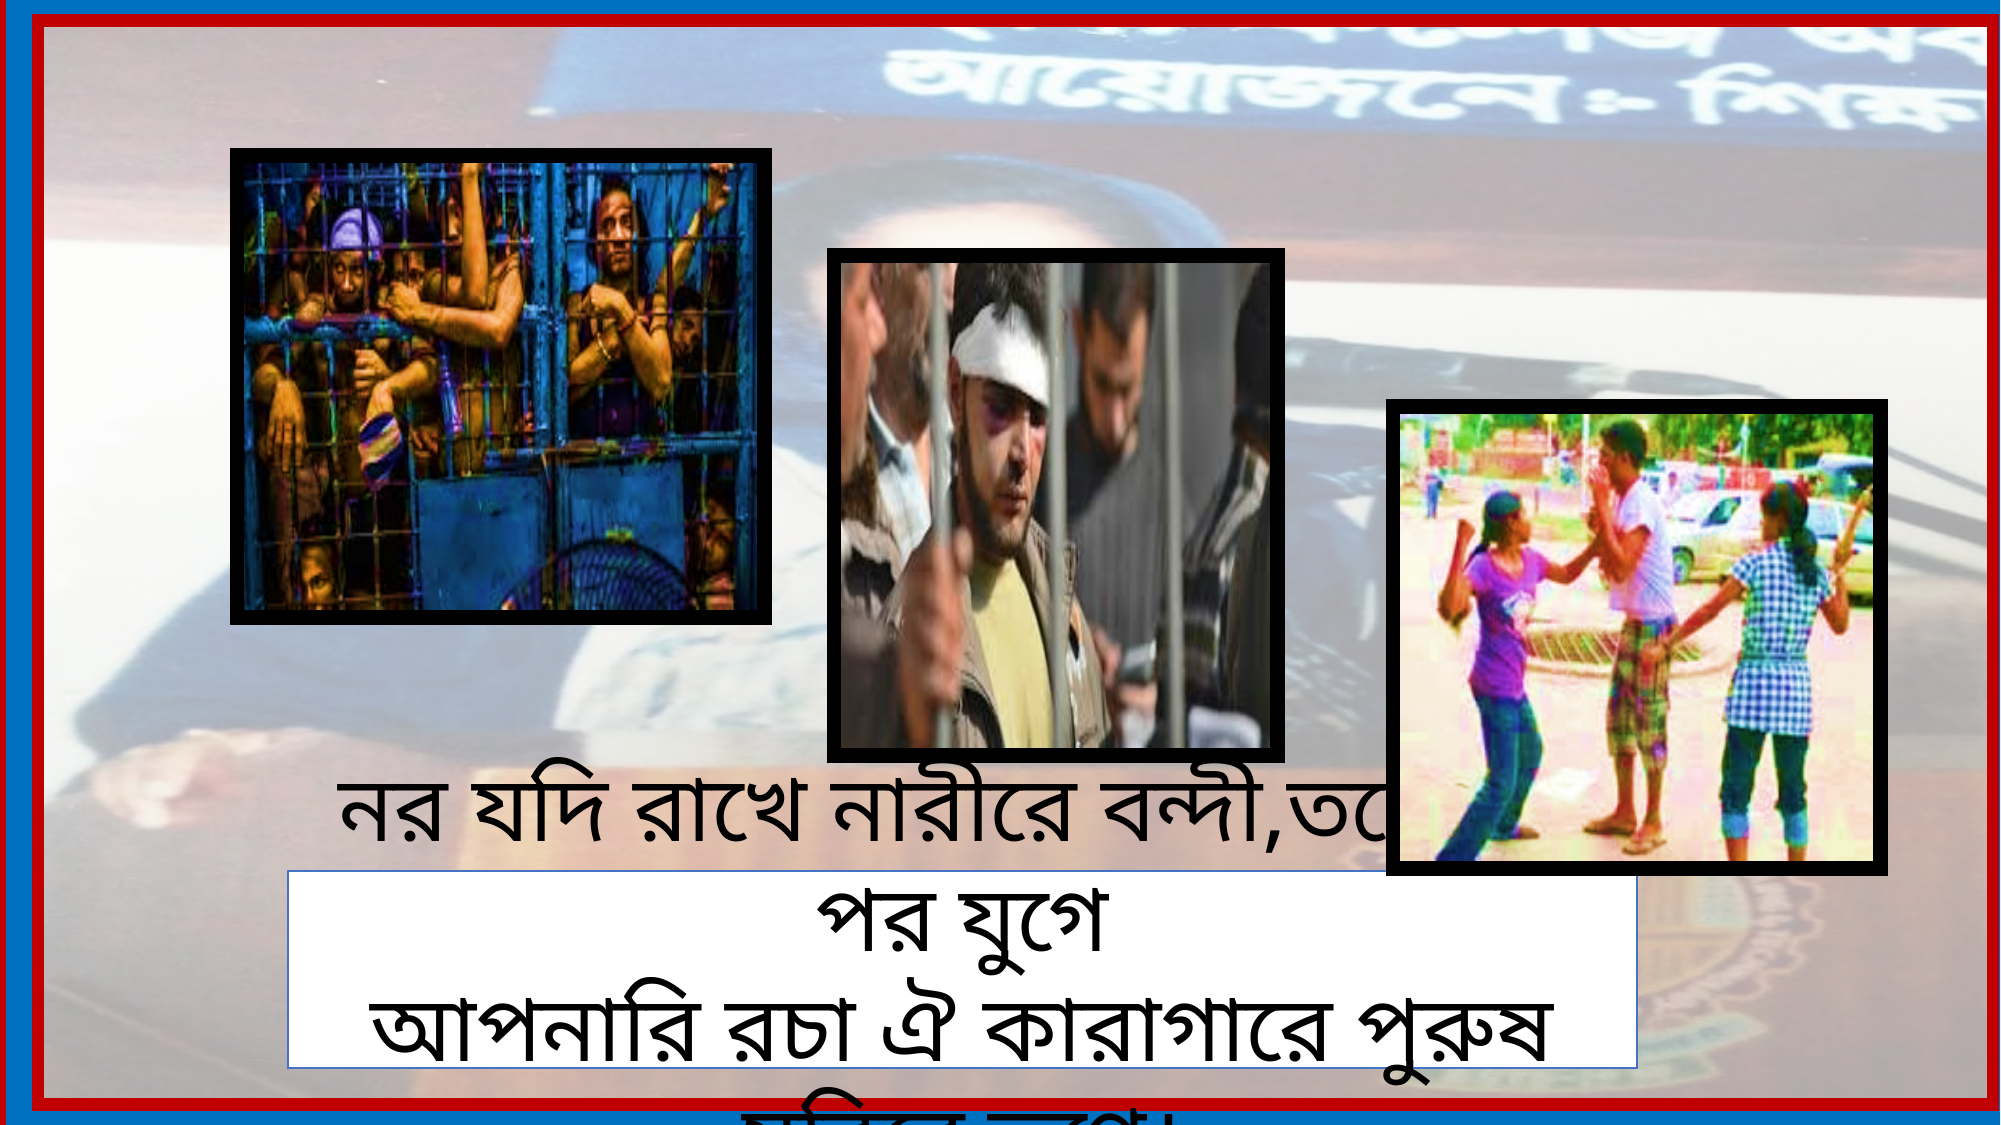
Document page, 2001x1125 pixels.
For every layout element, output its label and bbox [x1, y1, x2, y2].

text_box [243, 162, 1874, 1069]
